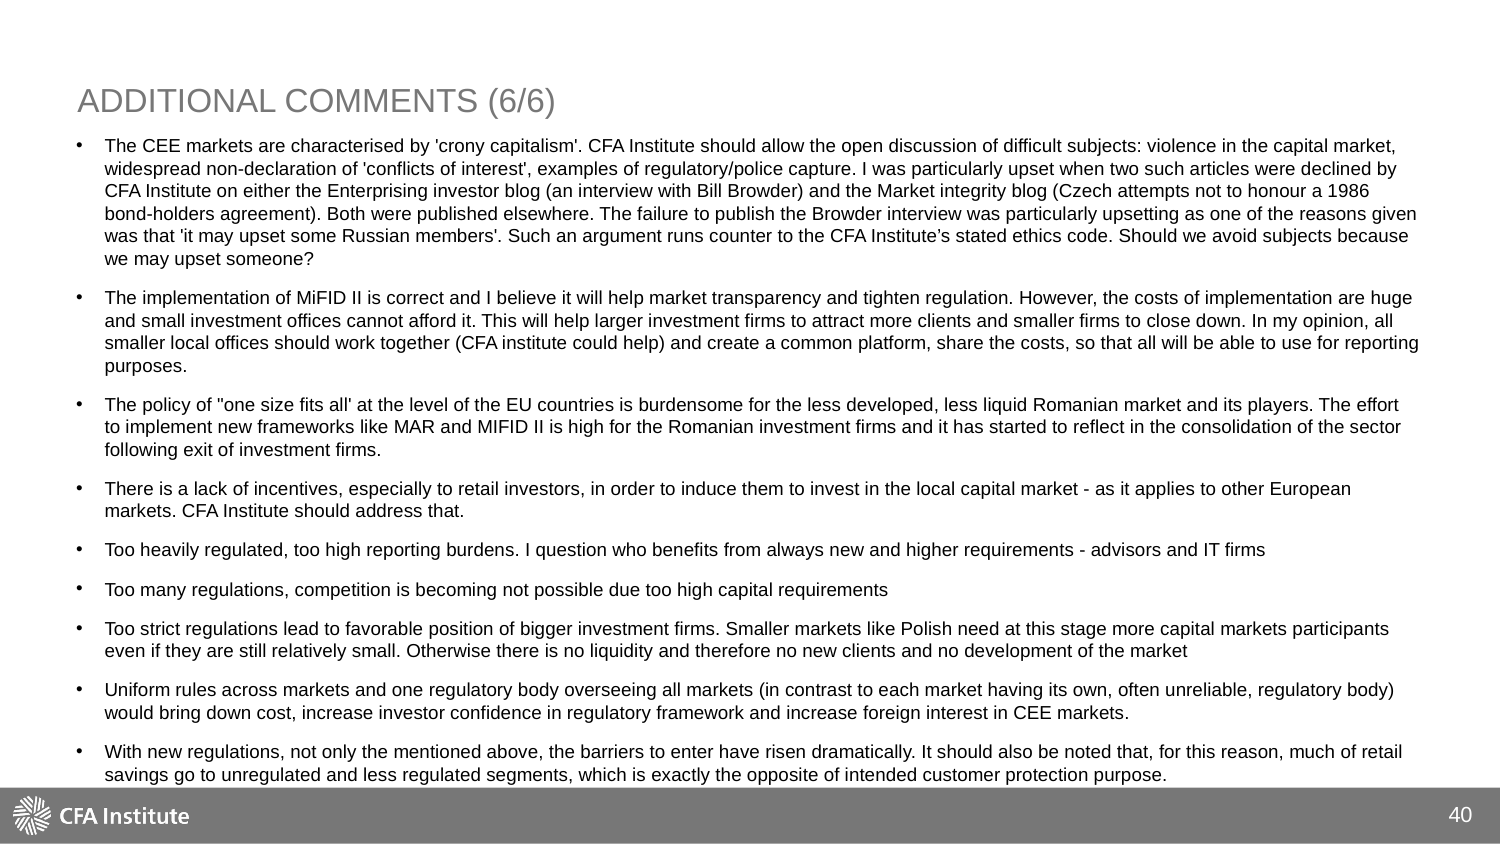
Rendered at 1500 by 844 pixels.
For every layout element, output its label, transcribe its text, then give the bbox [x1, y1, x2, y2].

title additional comments (6/6) [62, 18, 1437, 127]
picture [13, 796, 189, 835]
slide_number 40 [1358, 791, 1488, 837]
list The CEE markets are characterised by 'crony capitalism'. CFA Institute should allow the open discussion of difficult subjects: violence in the capital market, widespread non-declaration of 'conflicts of interest', examples of regulatory/police capture. I was particularly upset when two such articles were declined by CFA Institute on either the Enterprising investor blog (an interview with Bill Browder) and the Market integrity blog (Czech attempts not to honour a 1986 bond-holders agreement). Both were published elsewhere. The failure to publish the Browder interview was particularly upsetting as one of the reasons given was that 'it may upset some Russian members'. Such an argument runs counter to the CFA Institute’s stated ethics code. Should we avoid subjects because we may upset someone? The implementation of MiFID II is correct and I believe it will help market transparency and tighten regulation. However, the costs of implementation are huge and small investment offices cannot afford it. This will help larger investment firms to attract more clients and smaller firms to close down. In my opinion, all smaller local offices should work together (CFA institute could help) and create a common platform, share the costs, so that all will be able to use for reporting purposes. The policy of "one size fits all' at the level of the EU countries is burdensome for the less developed, less liquid Romanian market and its players. The effort to implement new frameworks like MAR and MIFID II is high for the Romanian investment firms and it has started to reflect in the consolidation of the sector following exit of investment firms. There is a lack of incentives, especially to retail investors, in order to induce them to invest in the local capital market - as it applies to other European markets. CFA Institute should address that. Too heavily regulated, too high reporting burdens. I question who benefits from always new and higher requirements - advisors and IT firms Too many regulations, competition is becoming not possible due too high capital requirements Too strict regulations lead to favorable position of bigger investment firms. Smaller markets like Polish need at this stage more capital markets participants even if they are still relatively small. Otherwise there is no liquidity and therefore no new clients and no development of the market Uniform rules across markets and one regulatory body overseeing all markets (in contrast to each market having its own, often unreliable, regulatory body) would bring down cost, increase investor confidence in regulatory framework and increase foreign interest in CEE markets. With new regulations, not only the mentioned above, the barriers to enter have risen dramatically. It should also be noted that, for this reason, much of retail savings go to unregulated and less regulated segments, which is exactly the opposite of intended customer protection purpose. [59, 126, 1434, 732]
